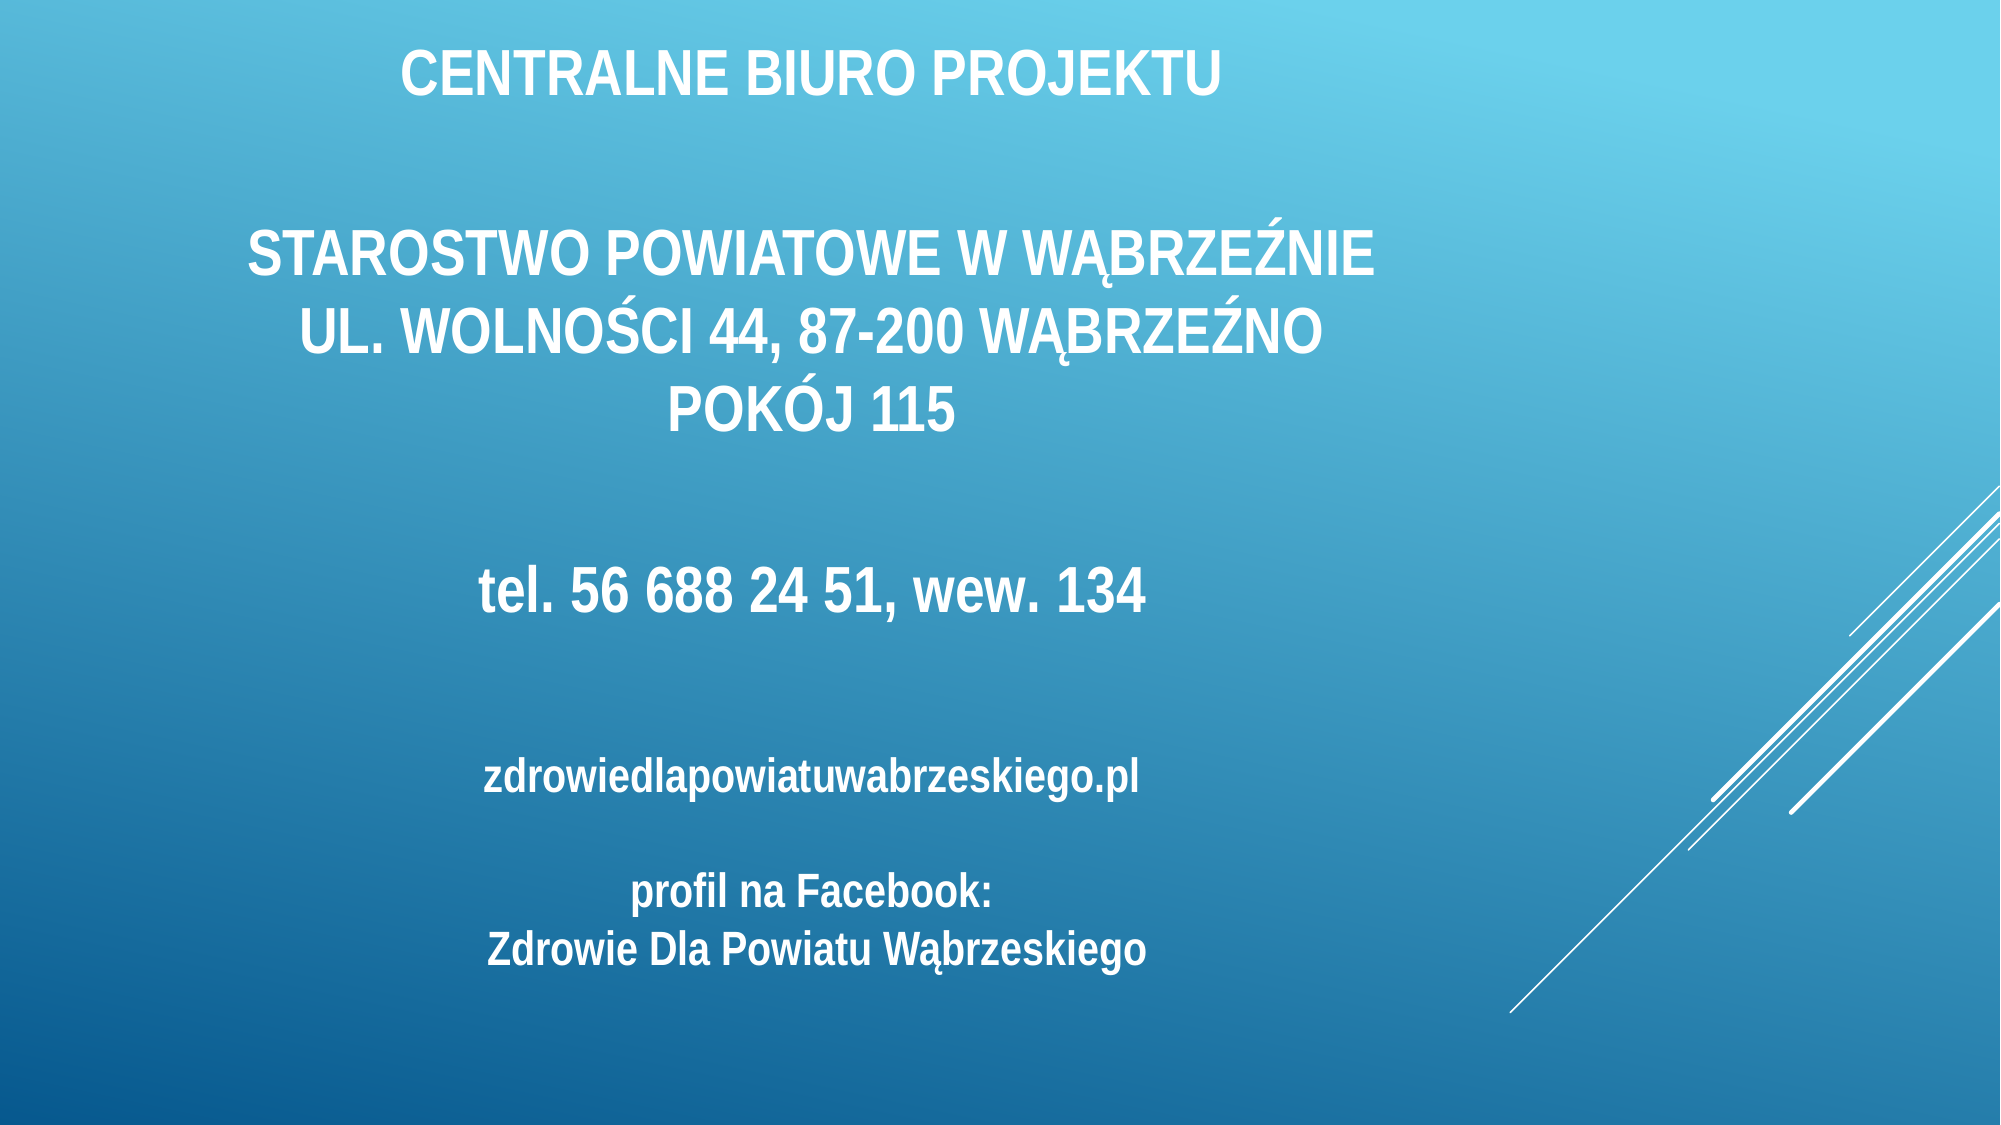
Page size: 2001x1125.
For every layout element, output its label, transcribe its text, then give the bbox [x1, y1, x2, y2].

title zdrowiedlapowiatuwabrzeskiego.pl profil na Facebook: Zdrowie Dla Powiatu Wąbrzeskiego [112, 736, 1513, 984]
list Centralne Biuro Projektu Starostwo Powiatowe w Wąbrzeźnie ul. Wolności 44, 87-200 Wąbrzeźno pokój 115 tel. 56 688 24 51, wew. 134 [112, 21, 1513, 634]
